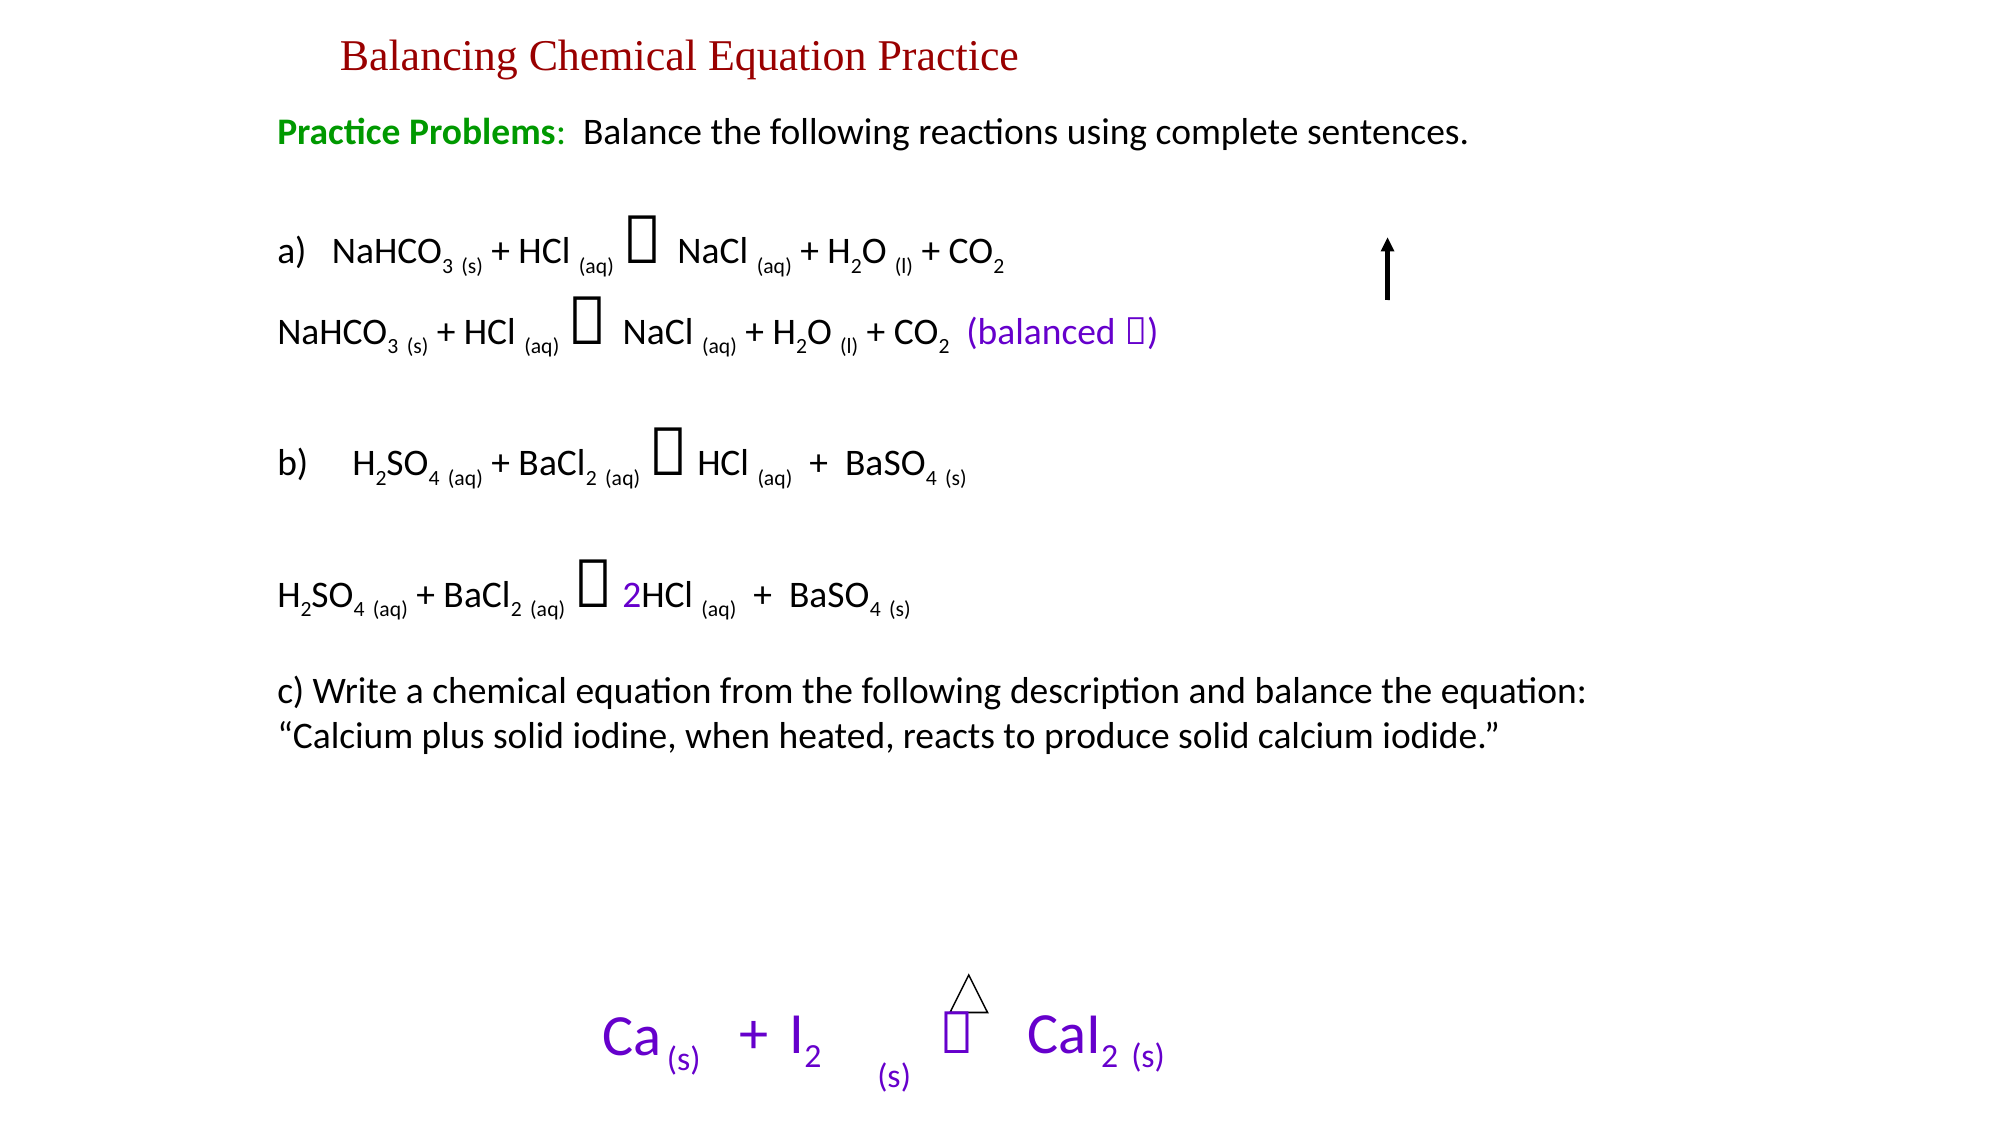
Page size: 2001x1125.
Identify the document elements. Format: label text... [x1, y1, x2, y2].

text_box + [724, 987, 774, 1073]
text_box (s) [862, 1007, 950, 1102]
text_box (s) [612, 989, 775, 1085]
text_box [962, 975, 975, 987]
text_box Ca [587, 989, 612, 1075]
title Balancing Chemical Equation Practice [324, 24, 1675, 88]
text_box CaI2 (s) [1012, 987, 1250, 1082]
text_box I2 [774, 987, 924, 1082]
text_box  [924, 987, 1012, 1073]
text_box Practice Problems: Balance the following reactions using complete sentences. a) NaHCO3 (s) + HCl (aq)  NaCl (aq) + H2O (l) + CO2 NaHCO3 (s) + HCl (aq)  NaCl (aq) + H2O (l) + CO2 (balanced ) H2SO4 (aq) + BaCl2 (aq)  HCl (aq) + BaSO4 (s) H2SO4 (aq) + BaCl2 (aq)  2HCl (aq) + BaSO4 (s) c) Write a chemical equation from the following description and balance the equation: “Calcium plus solid iodine, when heated, reacts to produce solid calcium iodide.” [262, 99, 1738, 809]
text_box [1381, 237, 1394, 301]
